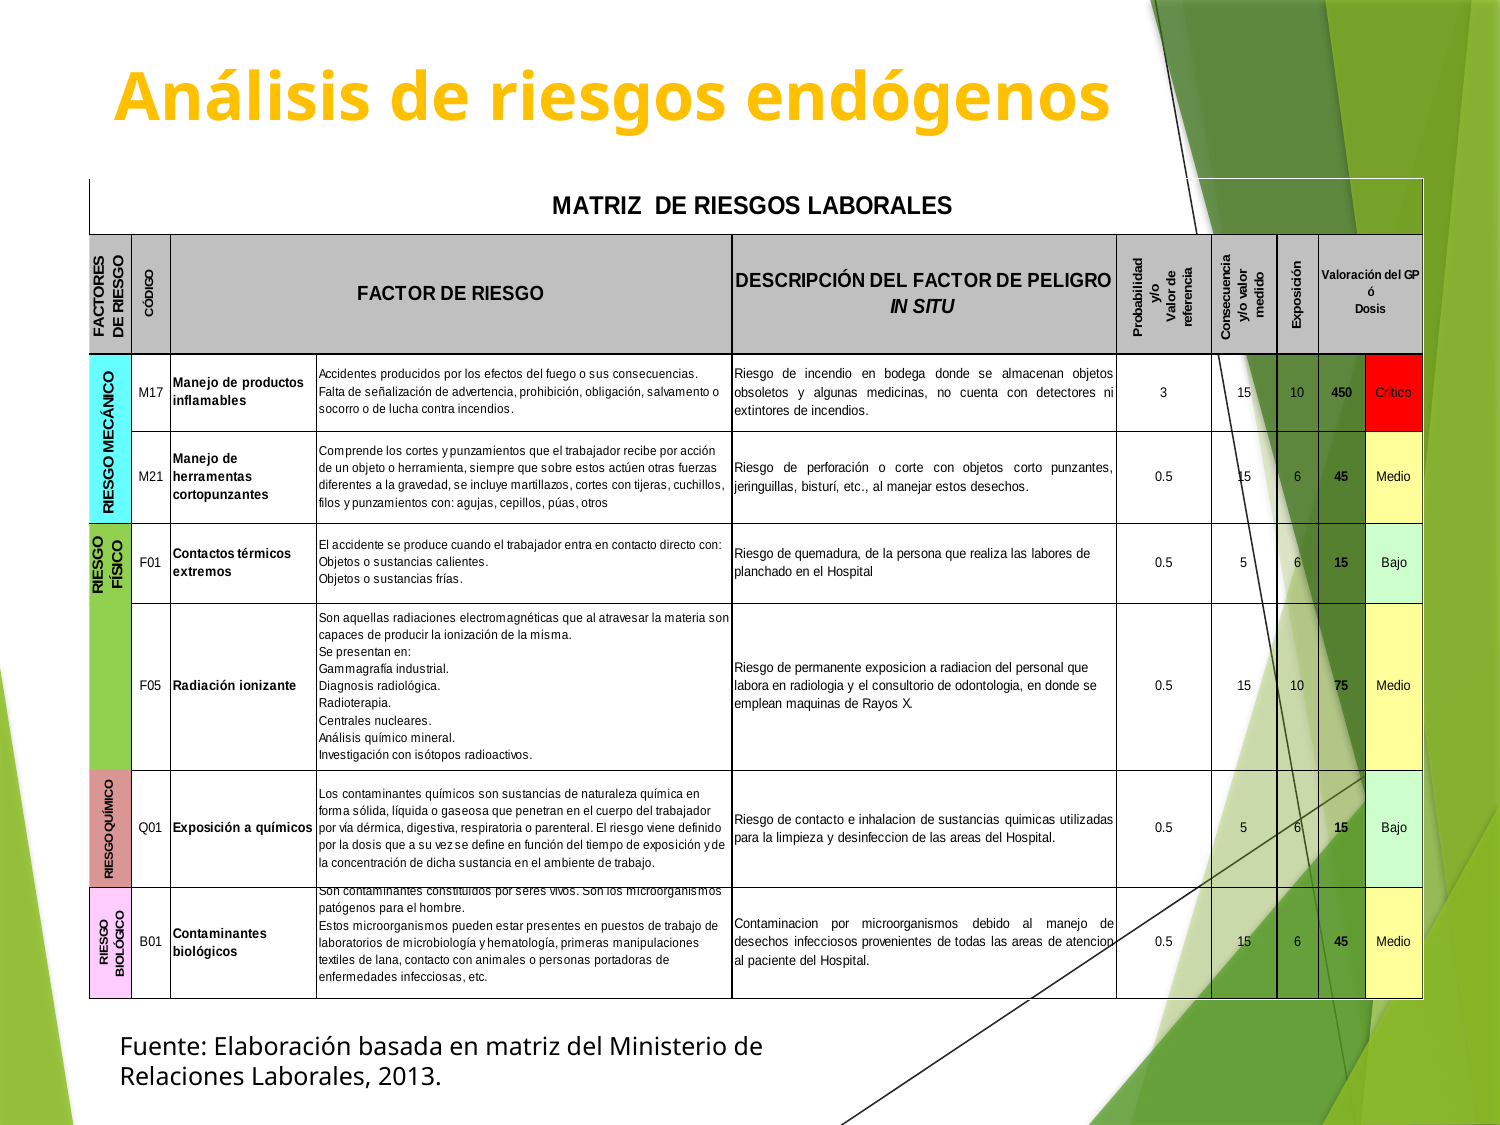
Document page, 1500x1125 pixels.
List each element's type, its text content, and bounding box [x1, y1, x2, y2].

title Análisis de riesgos endógenos [99, 46, 1142, 177]
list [87, 177, 1425, 1001]
text_box Fuente: Elaboración basada en matriz del Ministerio de Relaciones Laborales, 2013. [104, 1023, 855, 1098]
